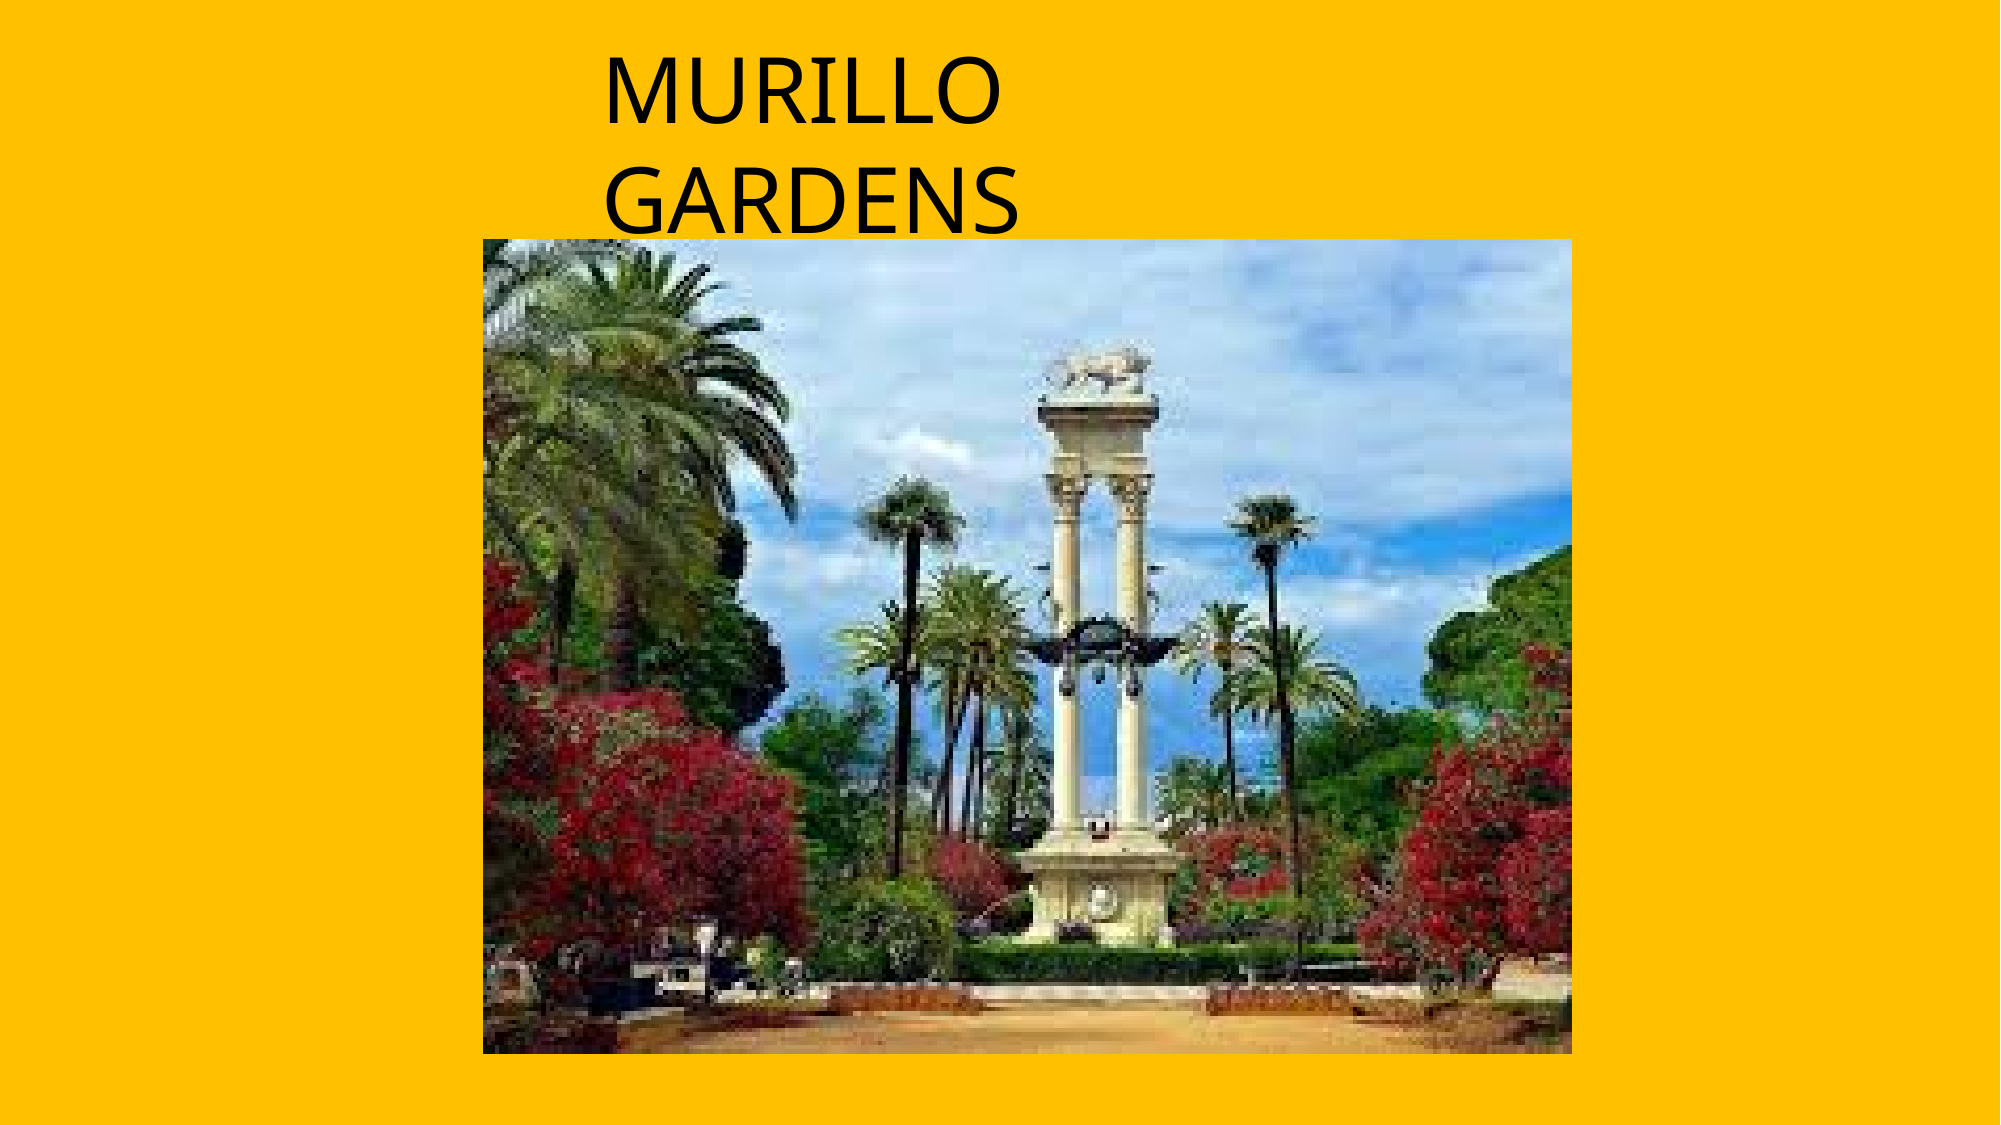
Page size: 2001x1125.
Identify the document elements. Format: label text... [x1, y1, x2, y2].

text_box MURILLO GARDENS [586, 24, 1388, 239]
picture [483, 239, 1572, 1054]
